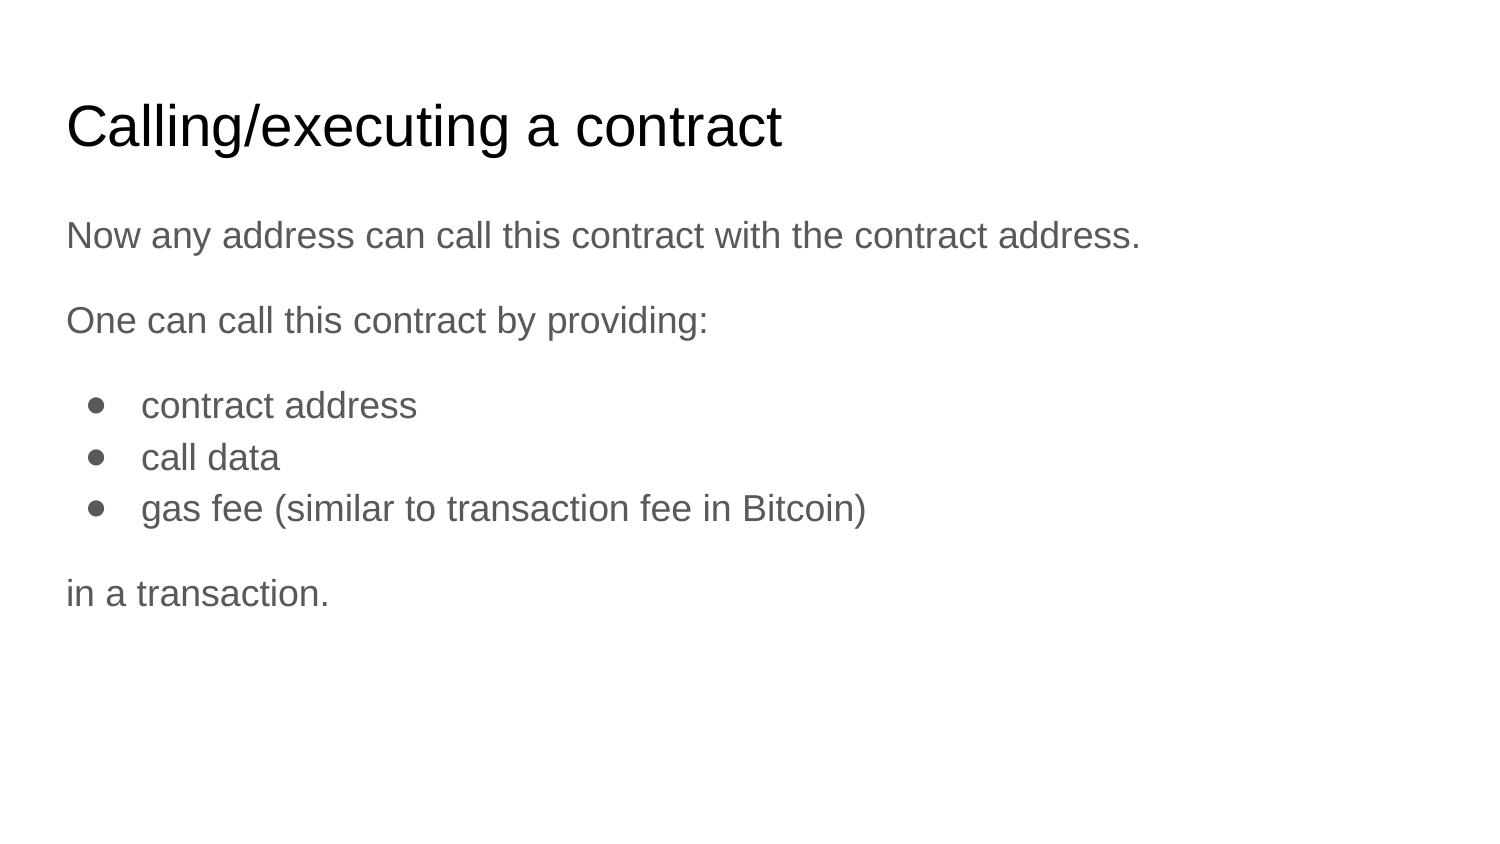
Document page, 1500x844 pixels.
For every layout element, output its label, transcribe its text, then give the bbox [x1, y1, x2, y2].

title Calling/executing a contract [51, 72, 1449, 167]
list Now any address can call this contract with the contract address. One can call this contract by providing: contract address call data gas fee (similar to transaction fee in Bitcoin) in a transaction. [51, 189, 1449, 750]
